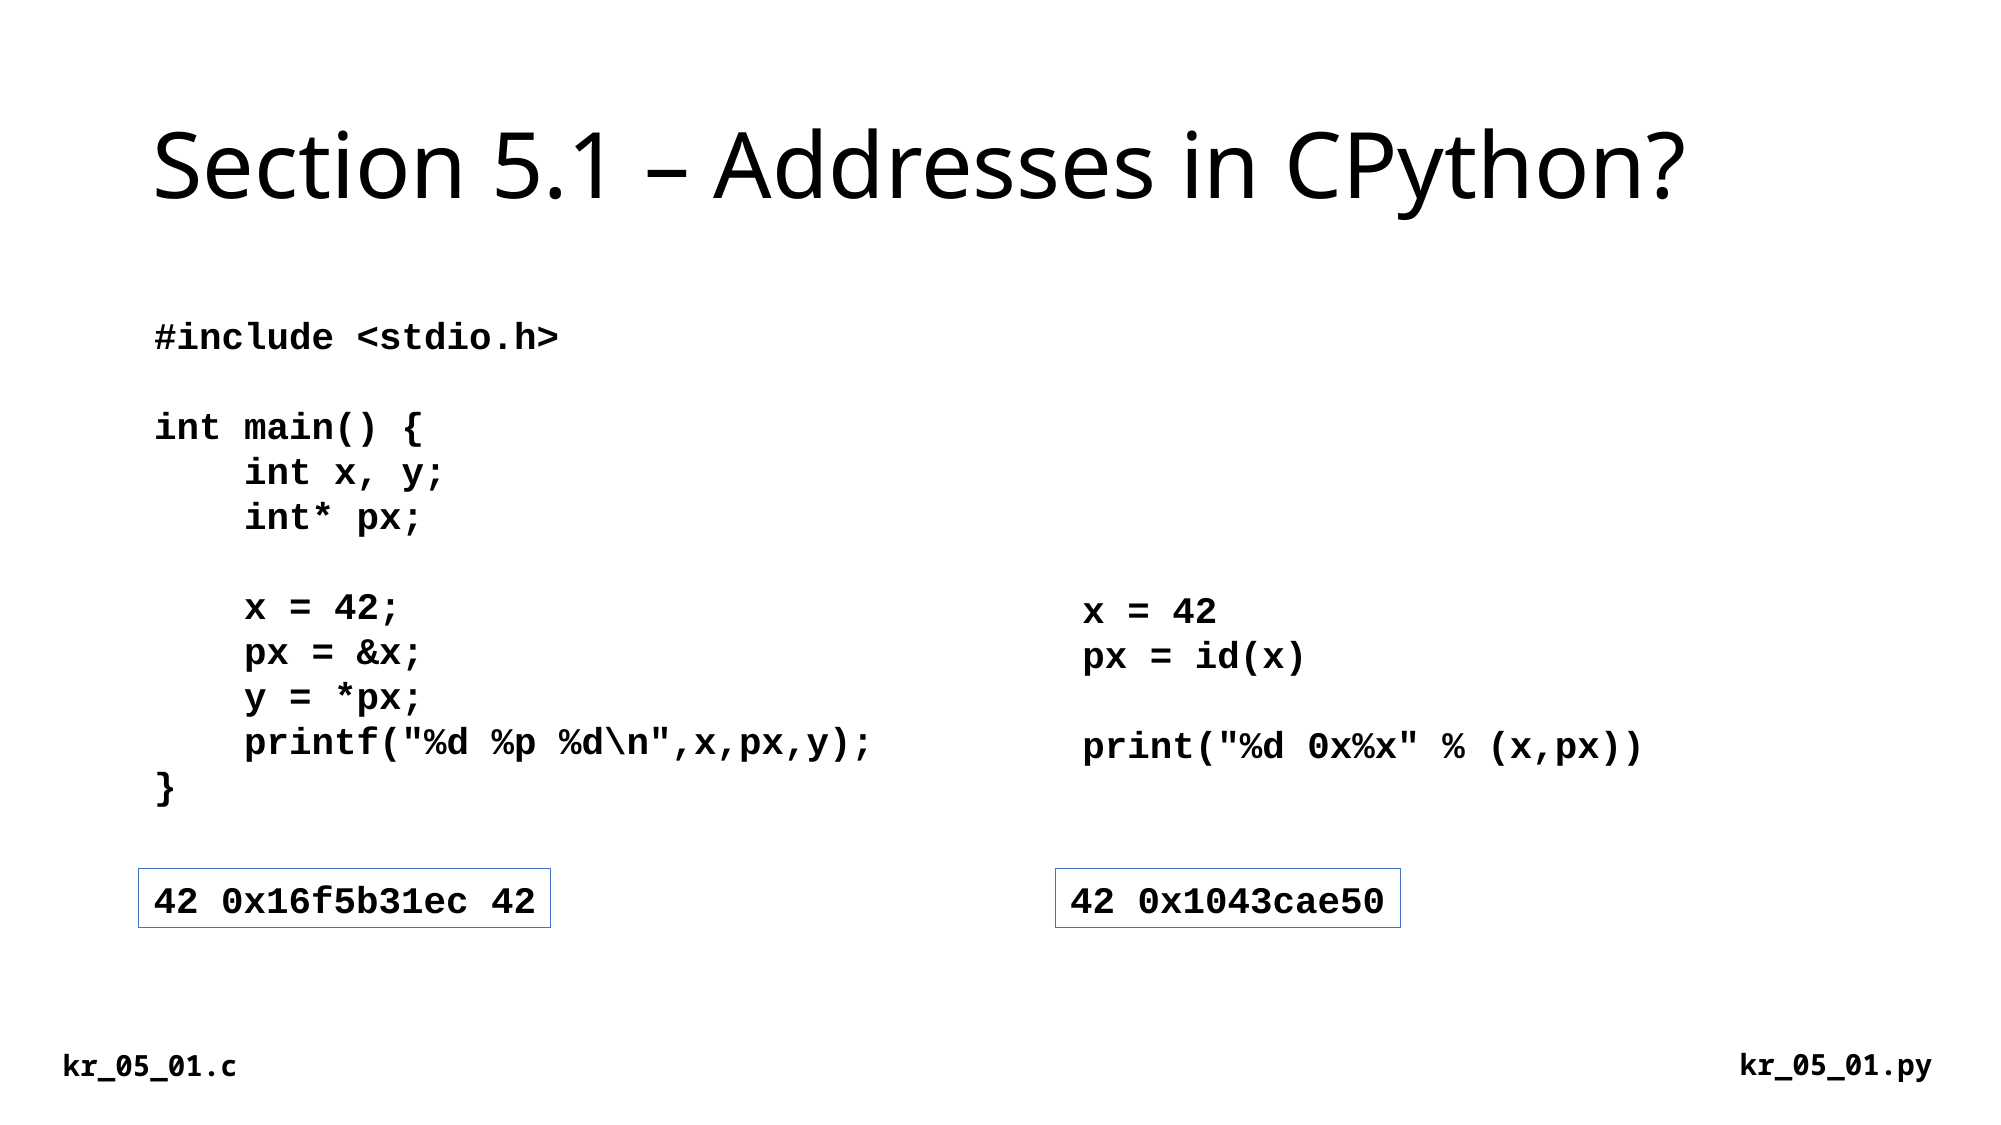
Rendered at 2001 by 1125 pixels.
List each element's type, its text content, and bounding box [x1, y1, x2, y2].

text_box #include <stdio.h> int main() { int x, y; int* px; x = 42; px = &x; y = *px; printf("%d %p %d\n",x,px,y); } [139, 304, 890, 815]
text_box 42 0x1043cae50 [1055, 868, 1401, 928]
text_box 42 0x16f5b31ec 42 [138, 868, 551, 928]
text_box x = 42 px = id(x) print("%d 0x%x" % (x,px)) [1067, 578, 1660, 774]
text_box kr_05_01.c [48, 1039, 275, 1090]
title Section 5.1 – Addresses in CPython? [137, 59, 1863, 278]
text_box kr_05_01.py [1724, 1038, 1952, 1089]
